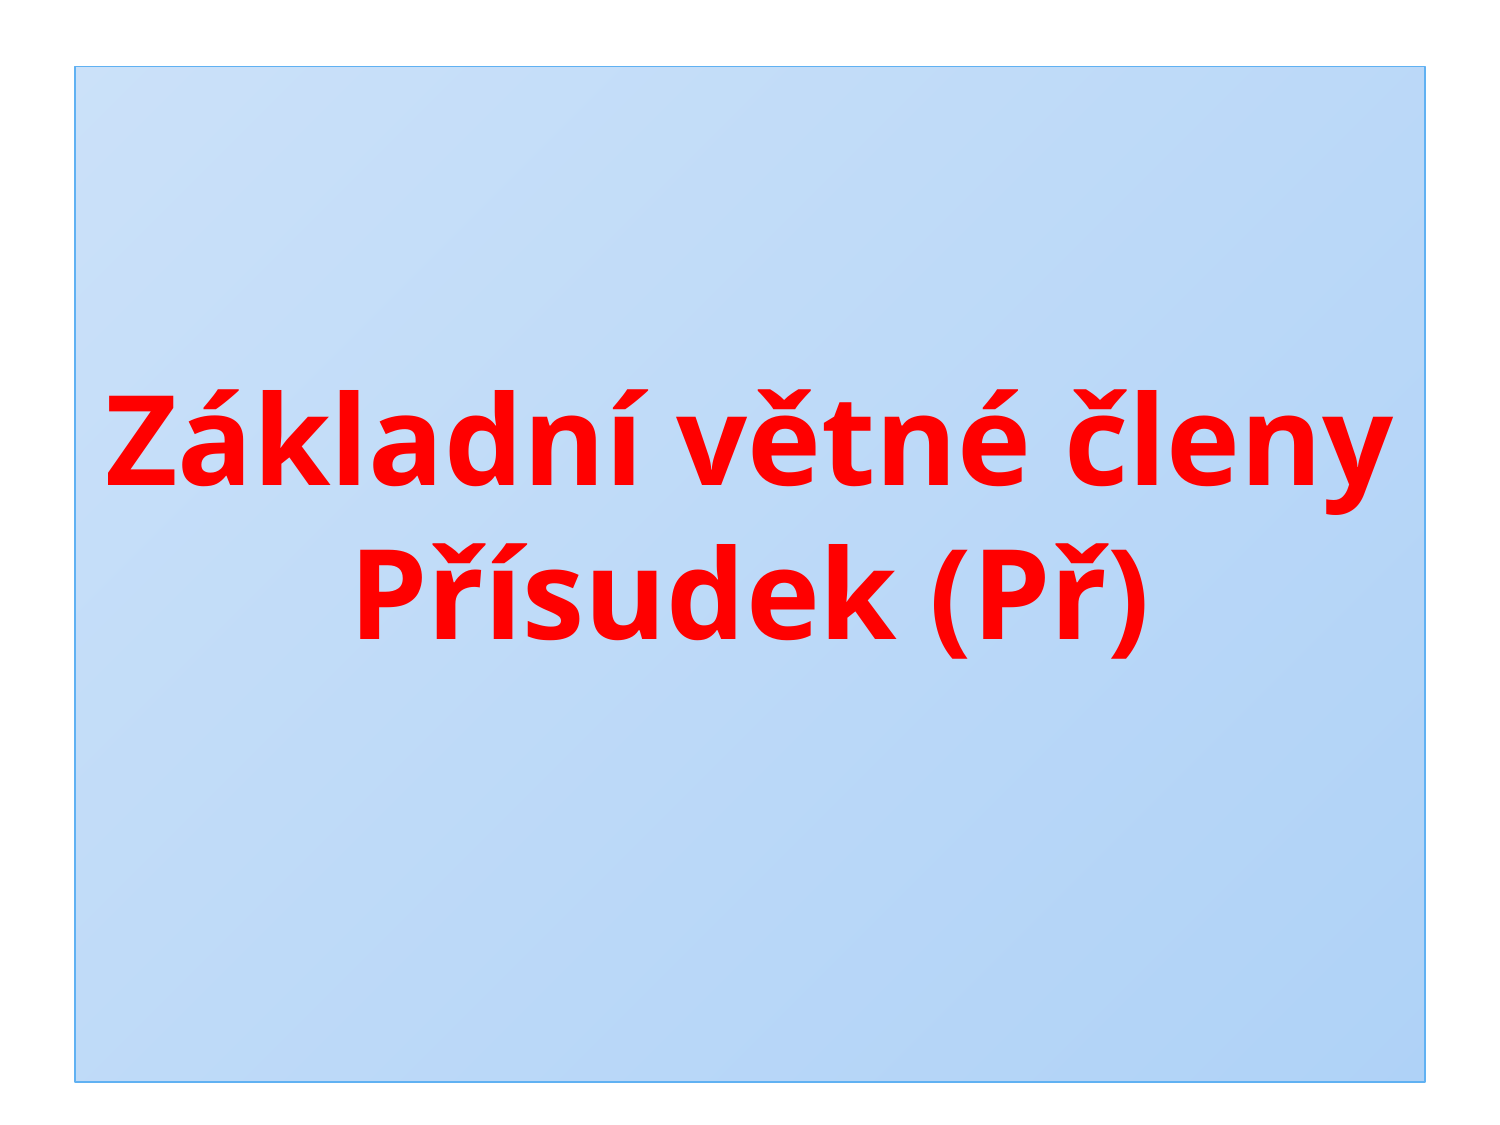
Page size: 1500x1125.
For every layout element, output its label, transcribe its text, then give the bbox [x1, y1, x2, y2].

list Základní větné členy Přísudek (Př) [74, 66, 1426, 1083]
